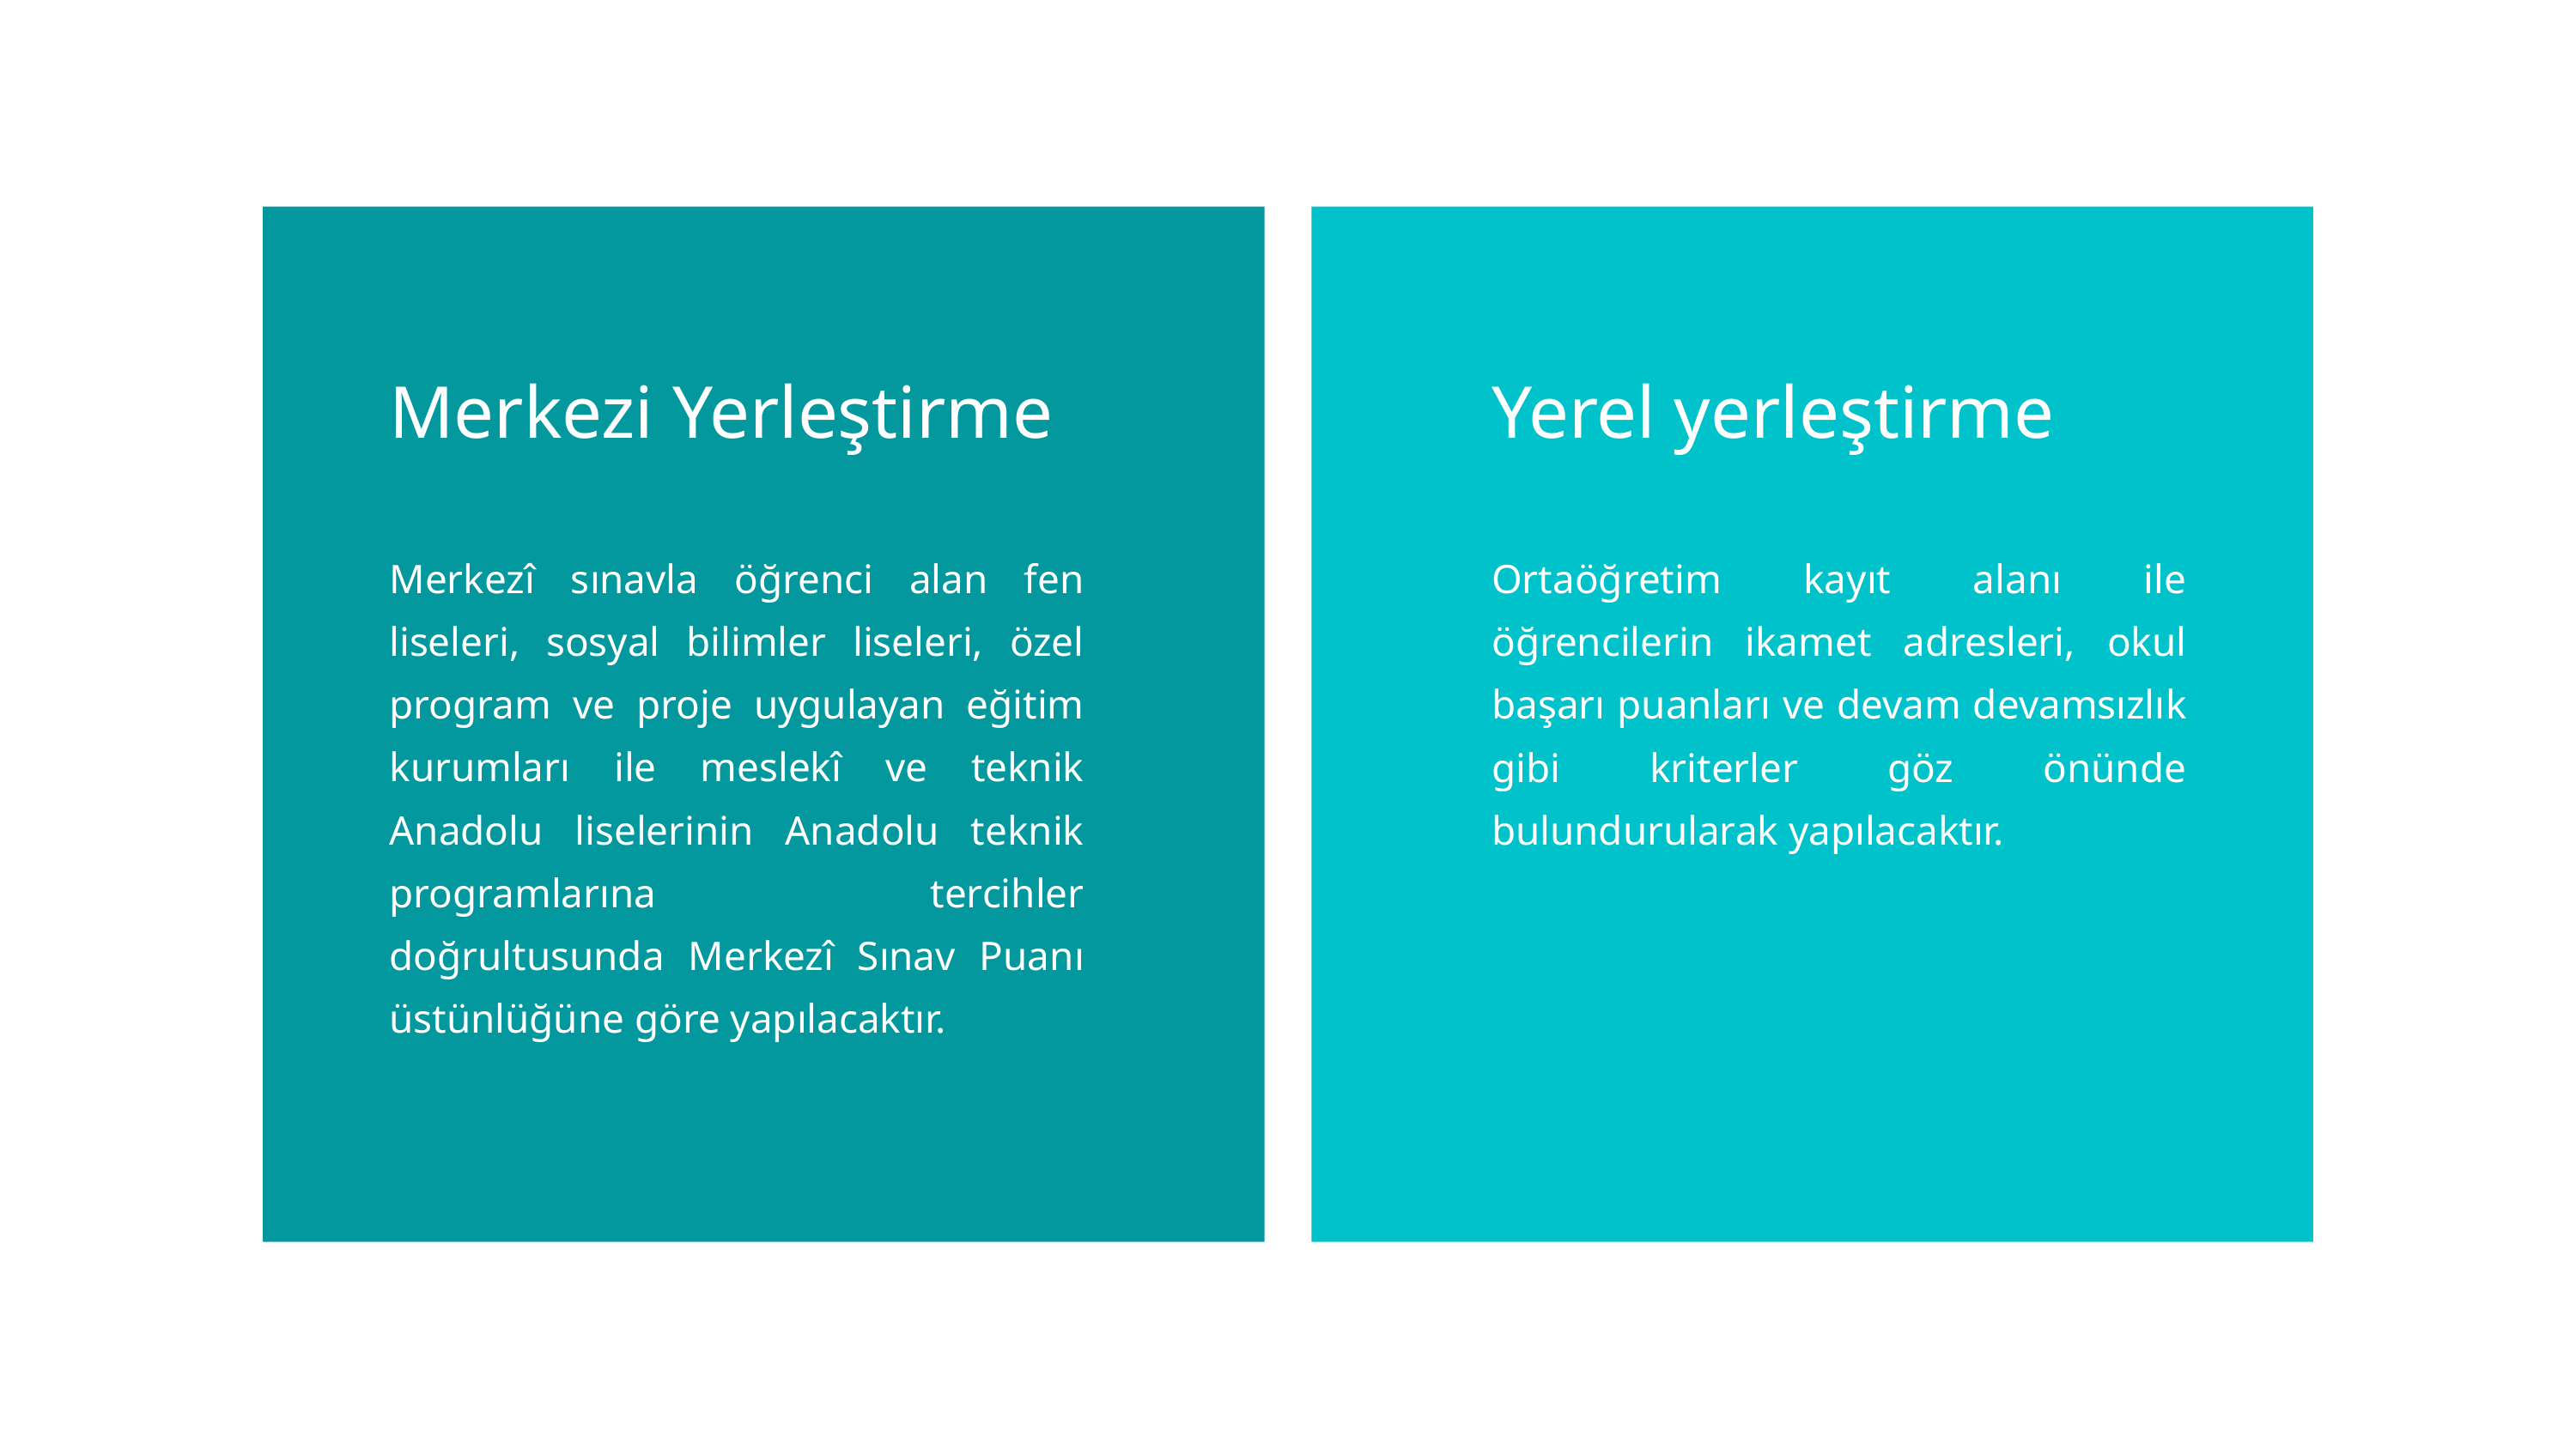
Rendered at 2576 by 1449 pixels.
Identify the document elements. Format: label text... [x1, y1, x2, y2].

text_box [263, 206, 1265, 1242]
text_box Merkezî sınavla öğrenci alan fen liseleri, sosyal bilimler liseleri, özel program ve proje uygulayan eğitim kurumları ile meslekî ve teknik Anadolu liselerinin Anadolu teknik programlarına tercihler doğrultusunda Merkezî Sınav Puanı üstünlüğüne göre yapılacaktır. [389, 537, 1084, 1042]
text_box [1311, 206, 2313, 1242]
text_box Ortaöğretim kayıt alanı ile öğrencilerin ikamet adresleri, okul başarı puanları ve devam devamsızlık gibi kriterler göz önünde bulundurularak yapılacaktır. [1492, 537, 2187, 853]
text_box Yerel yerleştirme [1492, 345, 2187, 453]
text_box Merkezi Yerleştirme [389, 345, 1139, 453]
